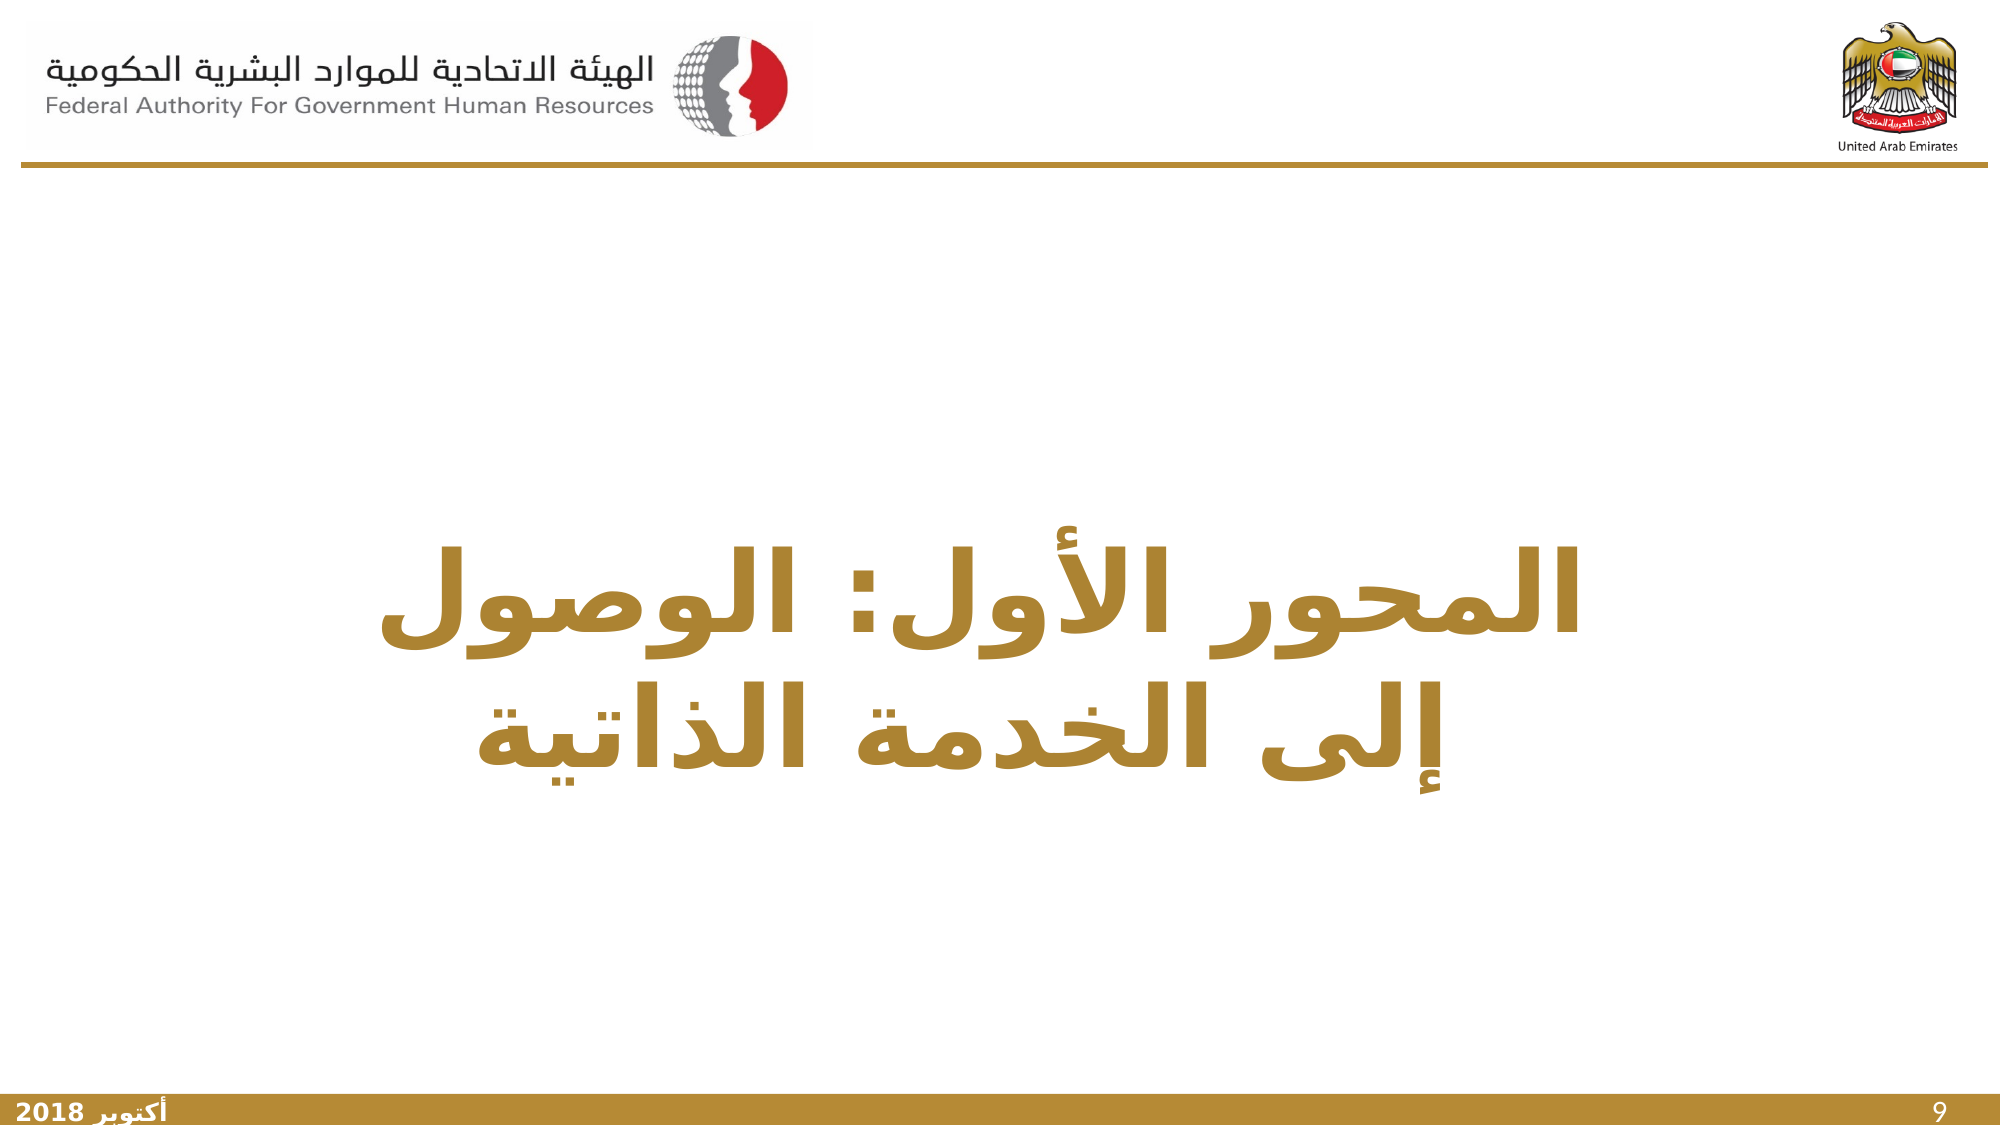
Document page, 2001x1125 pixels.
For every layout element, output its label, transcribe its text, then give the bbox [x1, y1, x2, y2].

picture [1822, 12, 1967, 159]
picture [26, 21, 813, 150]
text_box المحور الأول: الوصول إلى الخدمة الذاتية [262, 512, 1700, 798]
